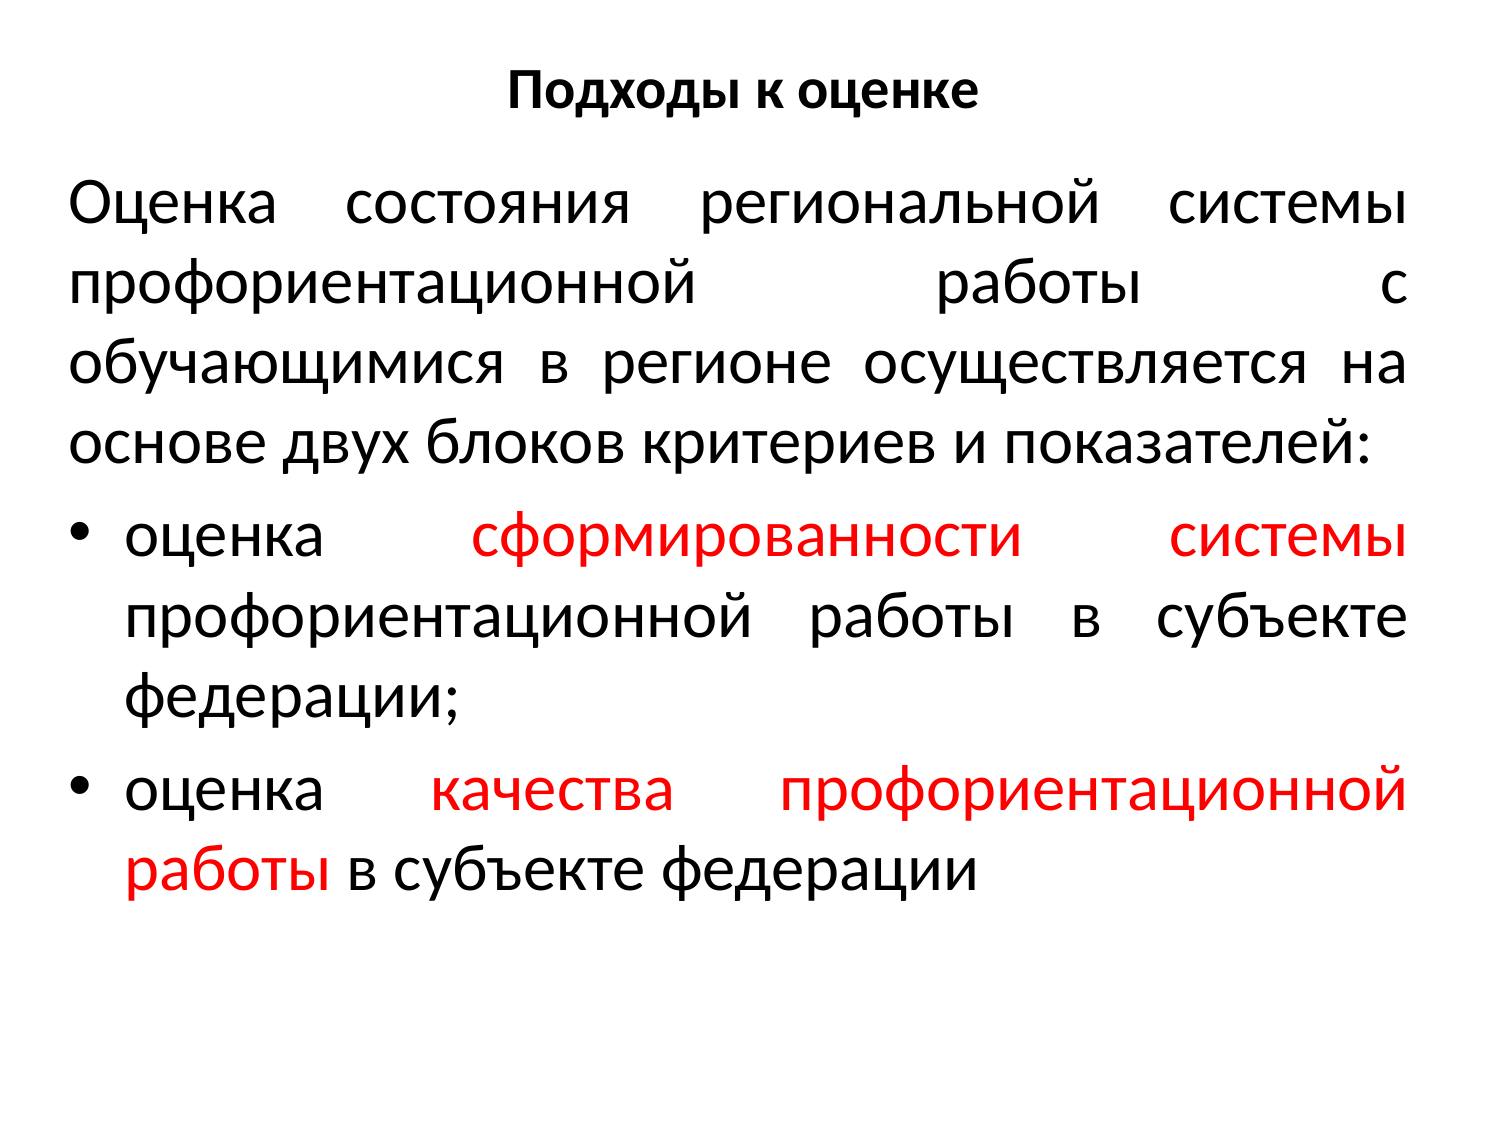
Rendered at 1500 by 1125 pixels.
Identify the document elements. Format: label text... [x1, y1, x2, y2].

title Подходы к оценке [75, 45, 1425, 126]
list Оценка состояния региональной системы профориентационной работы с обучающимися в регионе осуществляется на основе двух блоков критериев и показателей: оценка сформированности системы профориентационной работы в субъекте федерации; оценка качества профориентационной работы в субъекте федерации [53, 149, 1425, 1083]
